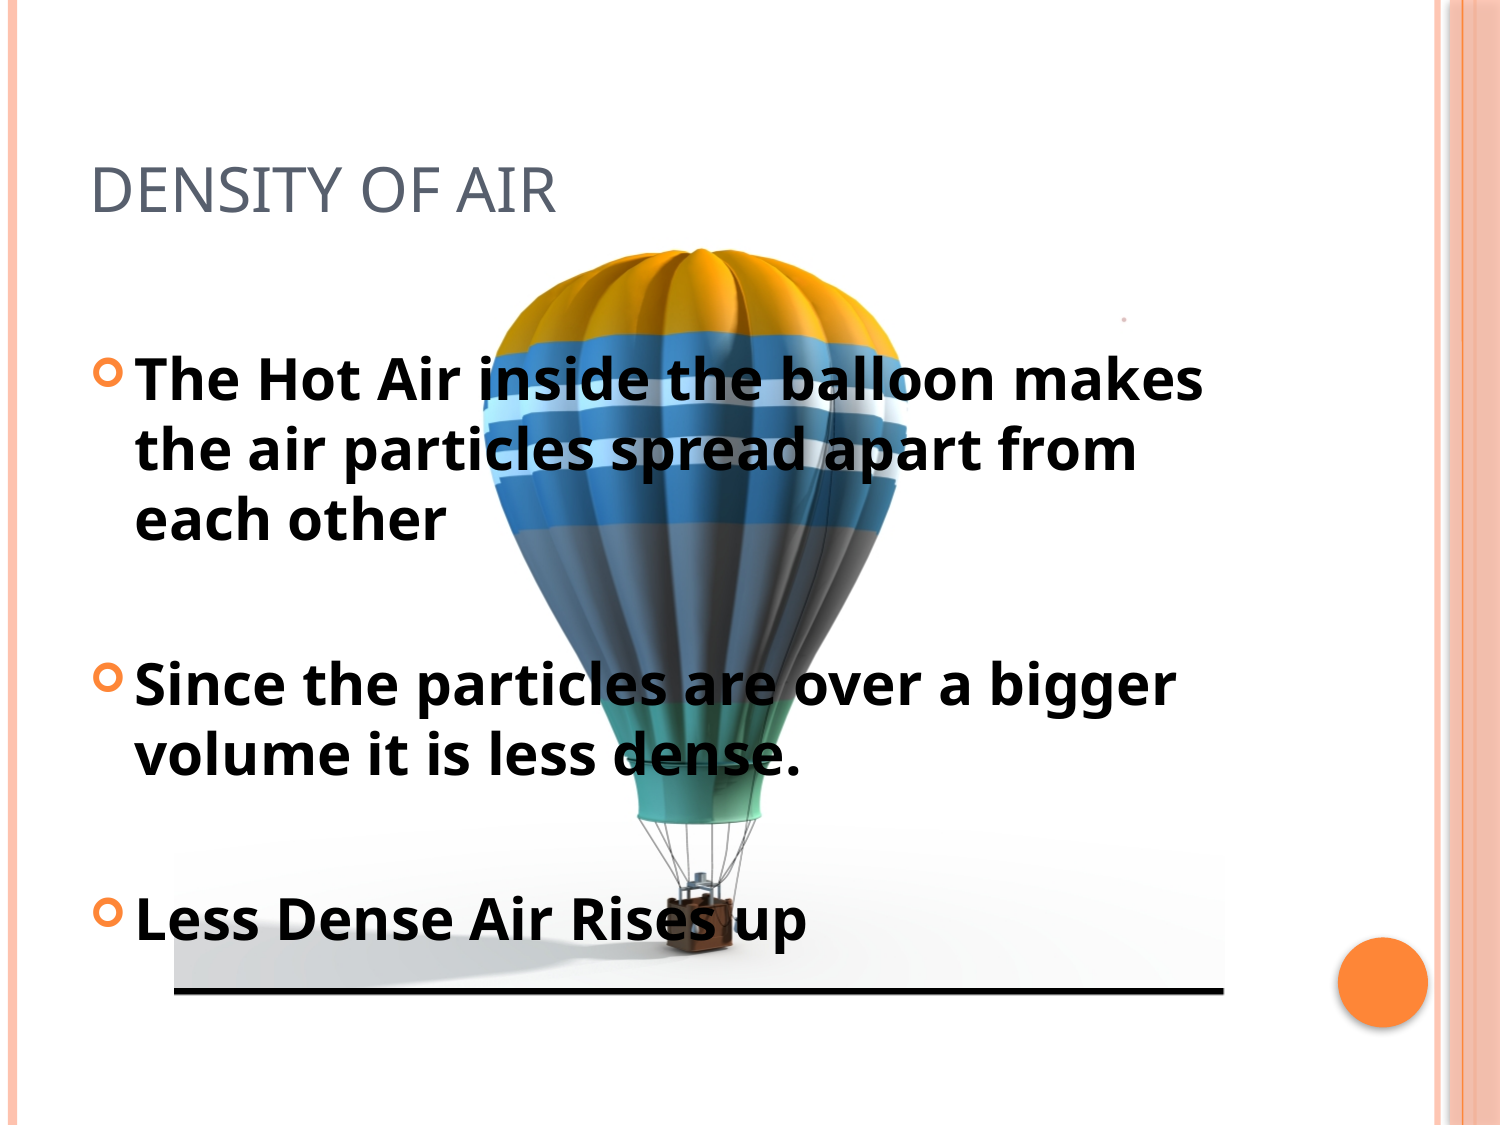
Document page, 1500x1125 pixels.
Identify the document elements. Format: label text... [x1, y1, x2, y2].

title Density of Air [75, 45, 1300, 233]
list The Hot Air inside the balloon makes the air particles spread apart from each other Since the particles are over a bigger volume it is less dense. Less Dense Air Rises up [75, 262, 1300, 1062]
picture [174, 236, 1226, 988]
